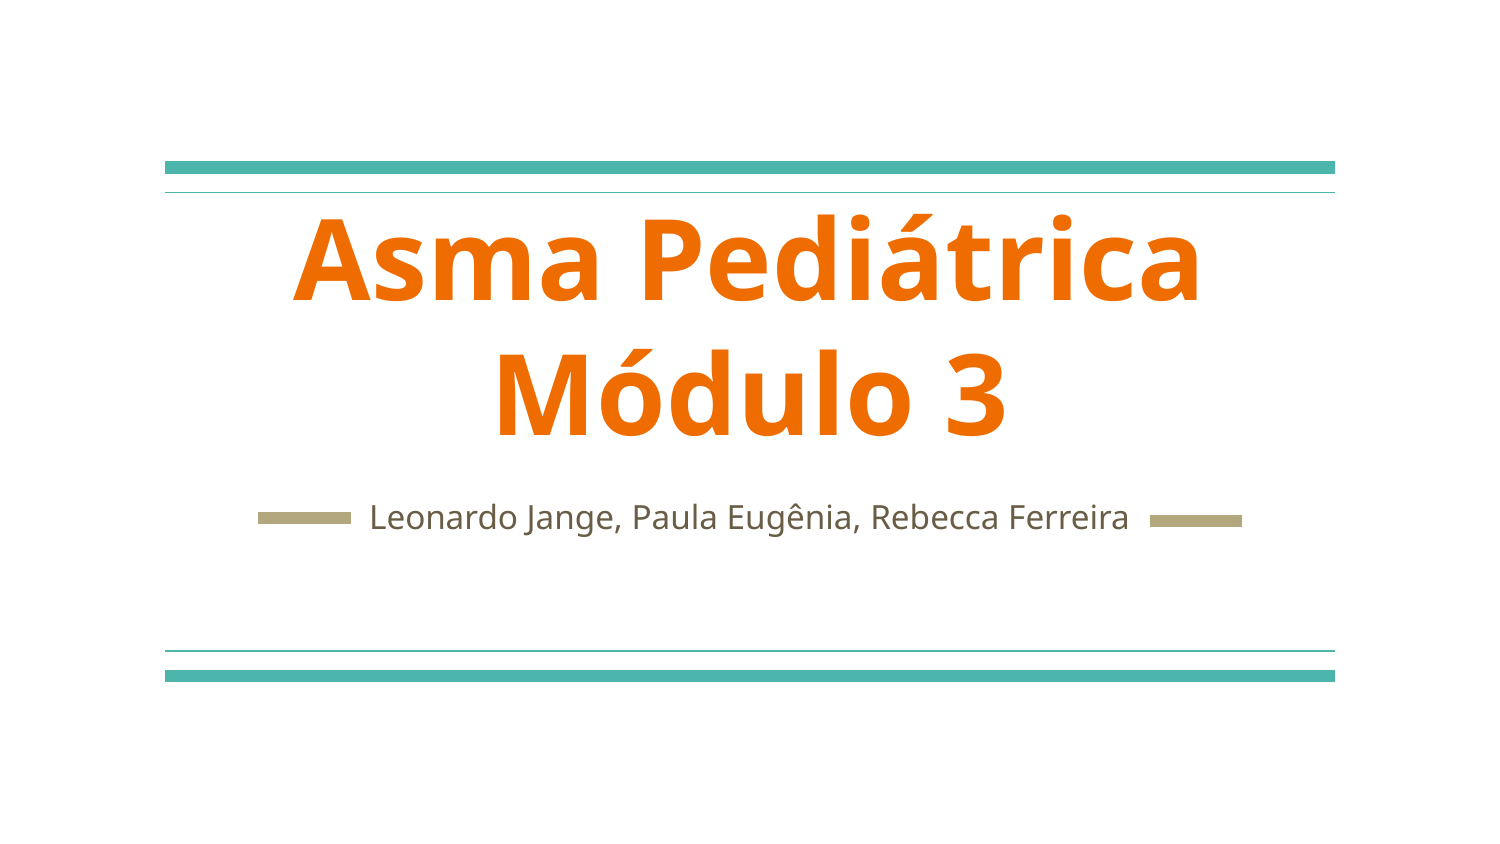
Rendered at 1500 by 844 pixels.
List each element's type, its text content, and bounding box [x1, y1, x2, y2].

title Asma Pediátrica Módulo 3 [164, 305, 1336, 474]
subtitle Leonardo Jange, Paula Eugênia, Rebecca Ferreira [350, 480, 1150, 558]
